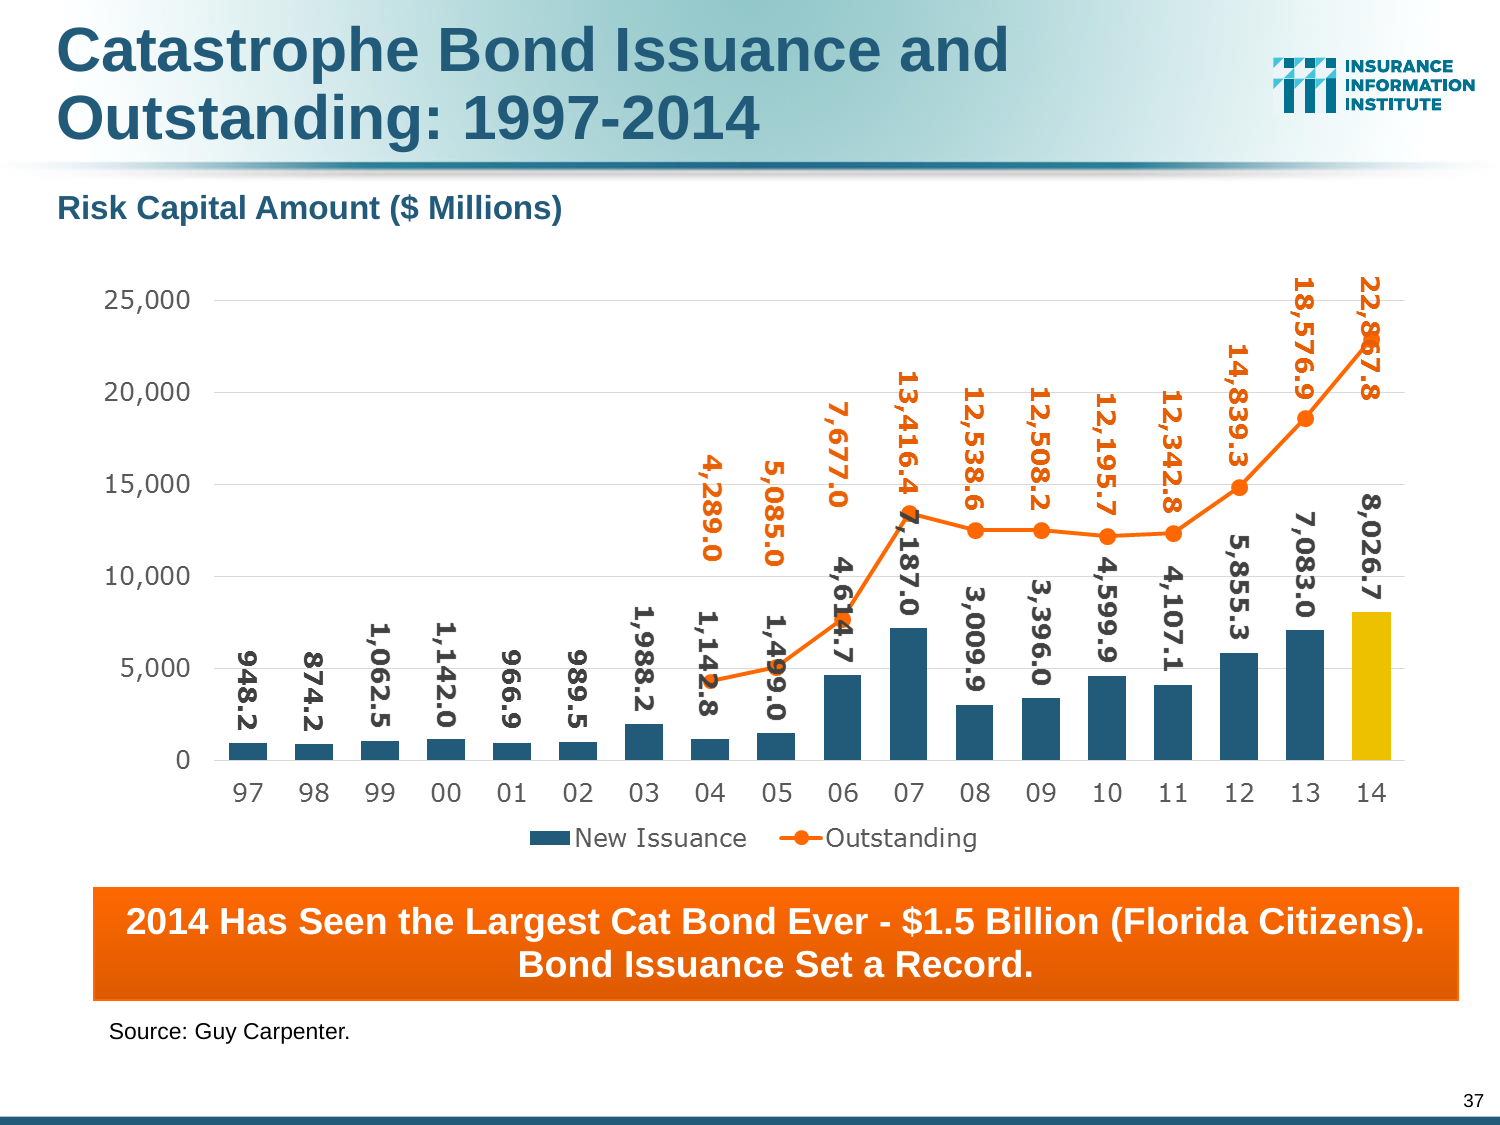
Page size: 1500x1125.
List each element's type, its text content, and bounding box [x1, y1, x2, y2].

text_box Risk Capital Amount ($ Millions) [56, 190, 1406, 227]
picture [0, 0, 1500, 189]
text_box Source: Guy Carpenter. [94, 1008, 966, 1052]
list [72, 261, 1428, 880]
title Catastrophe Bond Issuance and Outstanding: 1997-2014 [48, 14, 1264, 157]
text_box 2014 Has Seen the Largest Cat Bond Ever - $1.5 Billion (Florida Citizens). Bond Issuance Set a Record. [94, 888, 1458, 1001]
slide_number 37 [1410, 1091, 1485, 1112]
